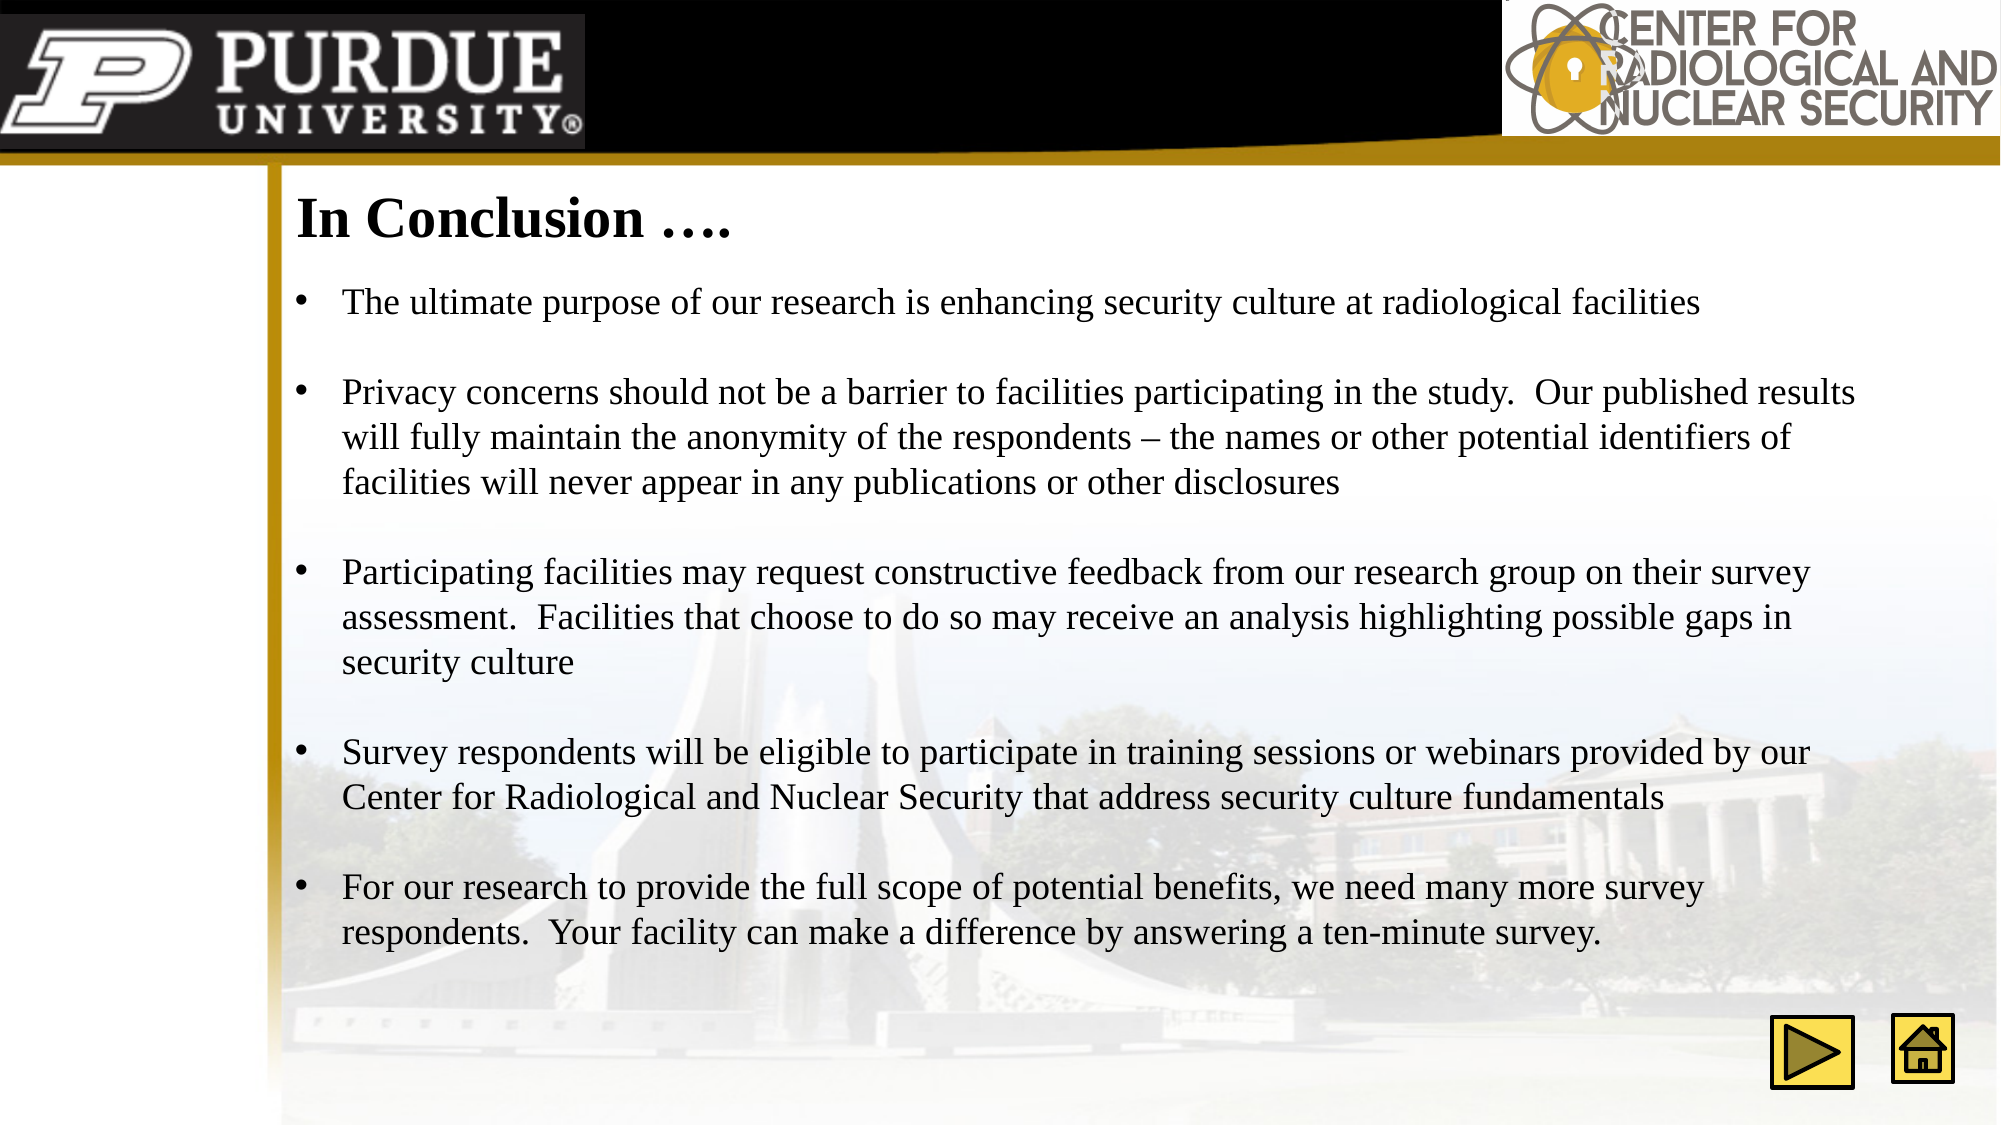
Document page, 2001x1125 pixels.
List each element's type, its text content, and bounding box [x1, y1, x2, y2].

text_box [1893, 1015, 1953, 1083]
picture [0, 0, 2001, 1125]
title In Conclusion …. [281, 134, 1387, 257]
text_box The ultimate purpose of our research is enhancing security culture at radiological facilities Privacy concerns should not be a barrier to facilities participating in the study. Our published results will fully maintain the anonymity of the respondents – the names or other potential identifiers of facilities will never appear in any publications or other disclosures Participating facilities may request constructive feedback from our research group on their survey assessment. Facilities that choose to do so may receive an analysis highlighting possible gaps in security culture Survey respondents will be eligible to participate in training sessions or webinars provided by our Center for Radiological and Nuclear Security that address security culture fundamentals For our research to provide the full scope of potential benefits, we need many more survey respondents. Your facility can make a difference by answering a ten-minute survey. [205, 269, 1912, 1094]
text_box [1771, 1016, 1854, 1088]
